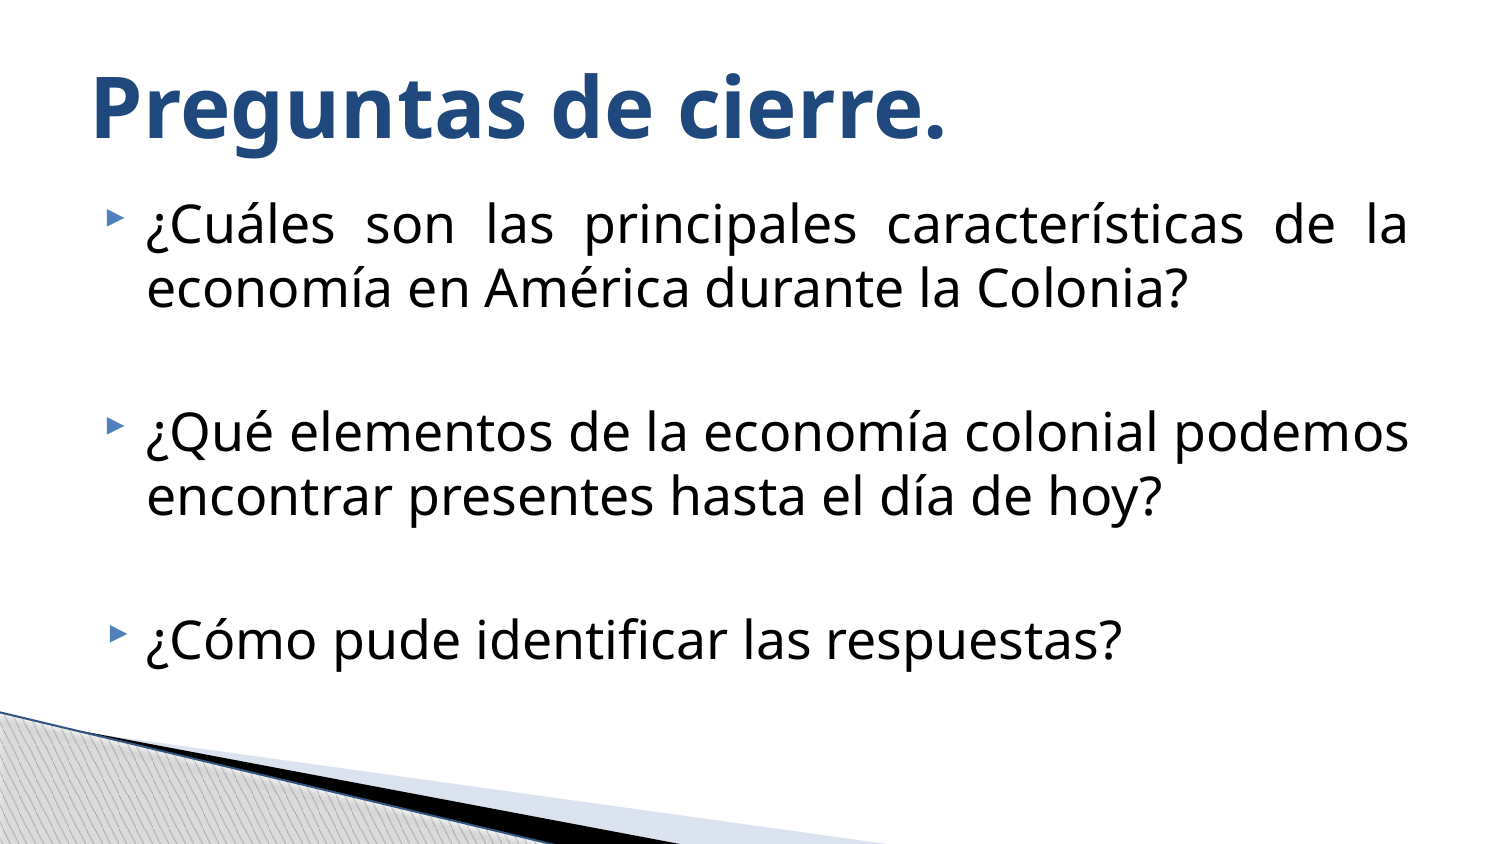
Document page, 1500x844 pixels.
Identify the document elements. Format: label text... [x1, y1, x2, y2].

list ¿Cuáles son las principales características de la economía en América durante la Colonia? ¿Qué elementos de la economía colonial podemos encontrar presentes hasta el día de hoy? ¿Cómo pude identificar las respuestas? [75, 182, 1425, 740]
title Preguntas de cierre. [75, 33, 1425, 175]
